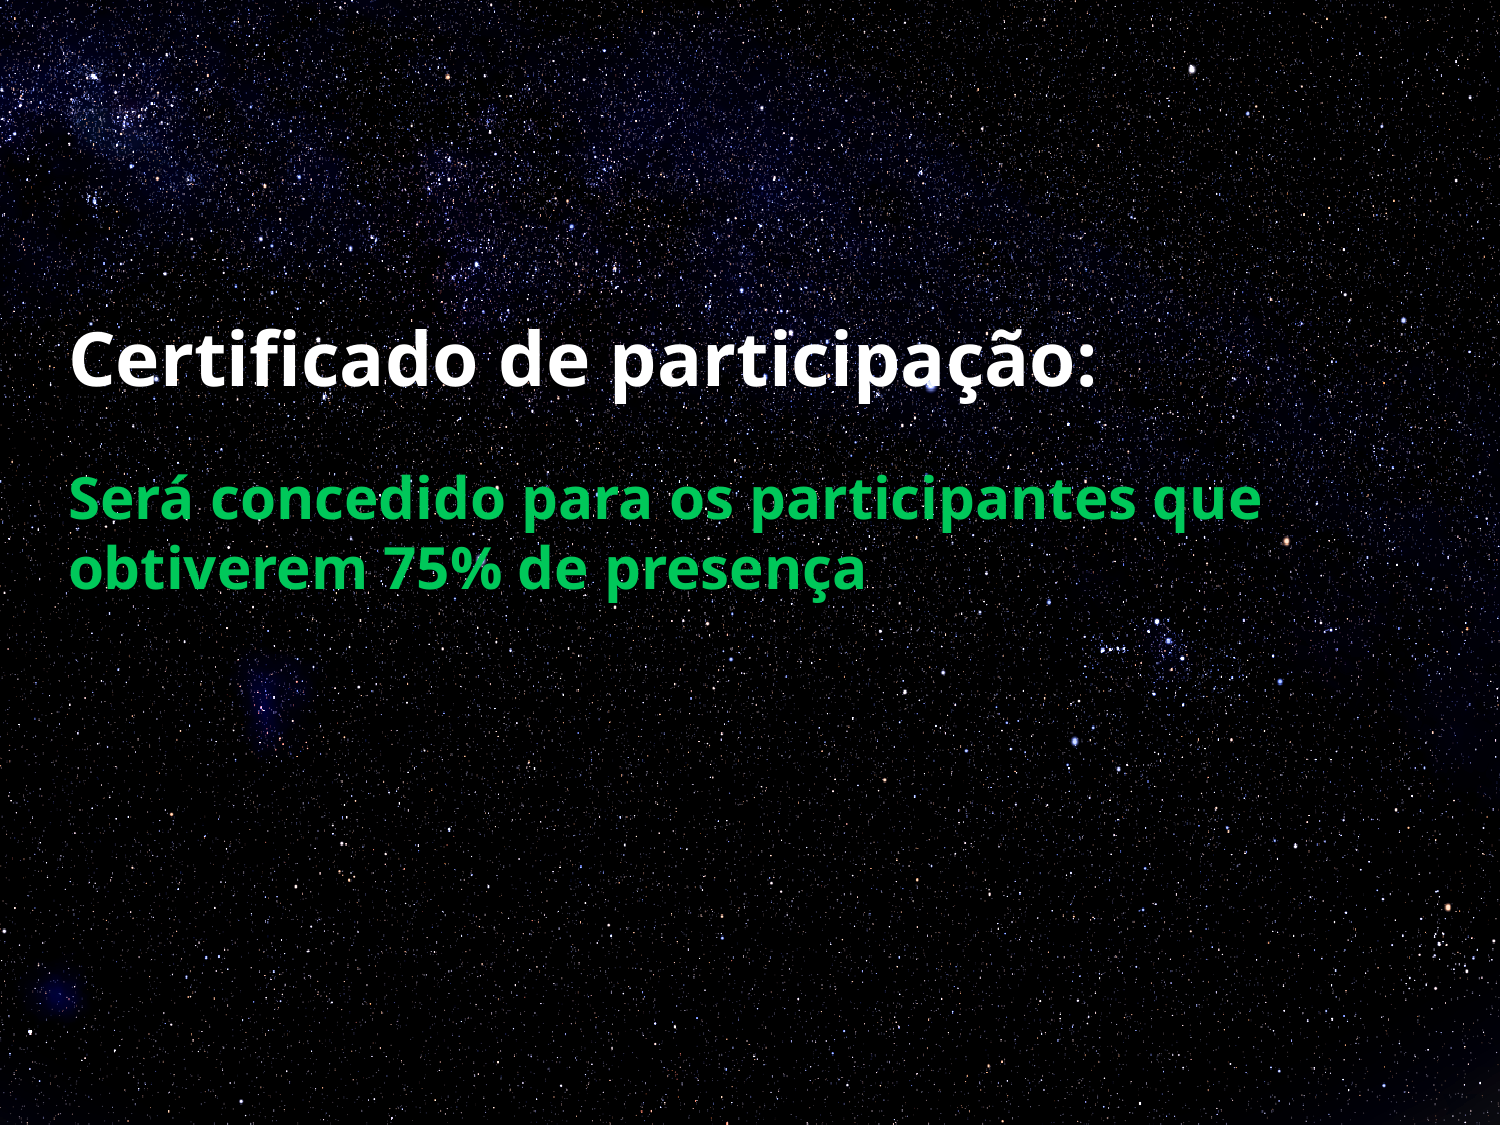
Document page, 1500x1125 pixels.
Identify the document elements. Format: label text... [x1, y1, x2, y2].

picture [0, 0, 1500, 1125]
title Certificado de participação: Será concedido para os participantes que obtiverem 75% de presença [52, 303, 1341, 890]
